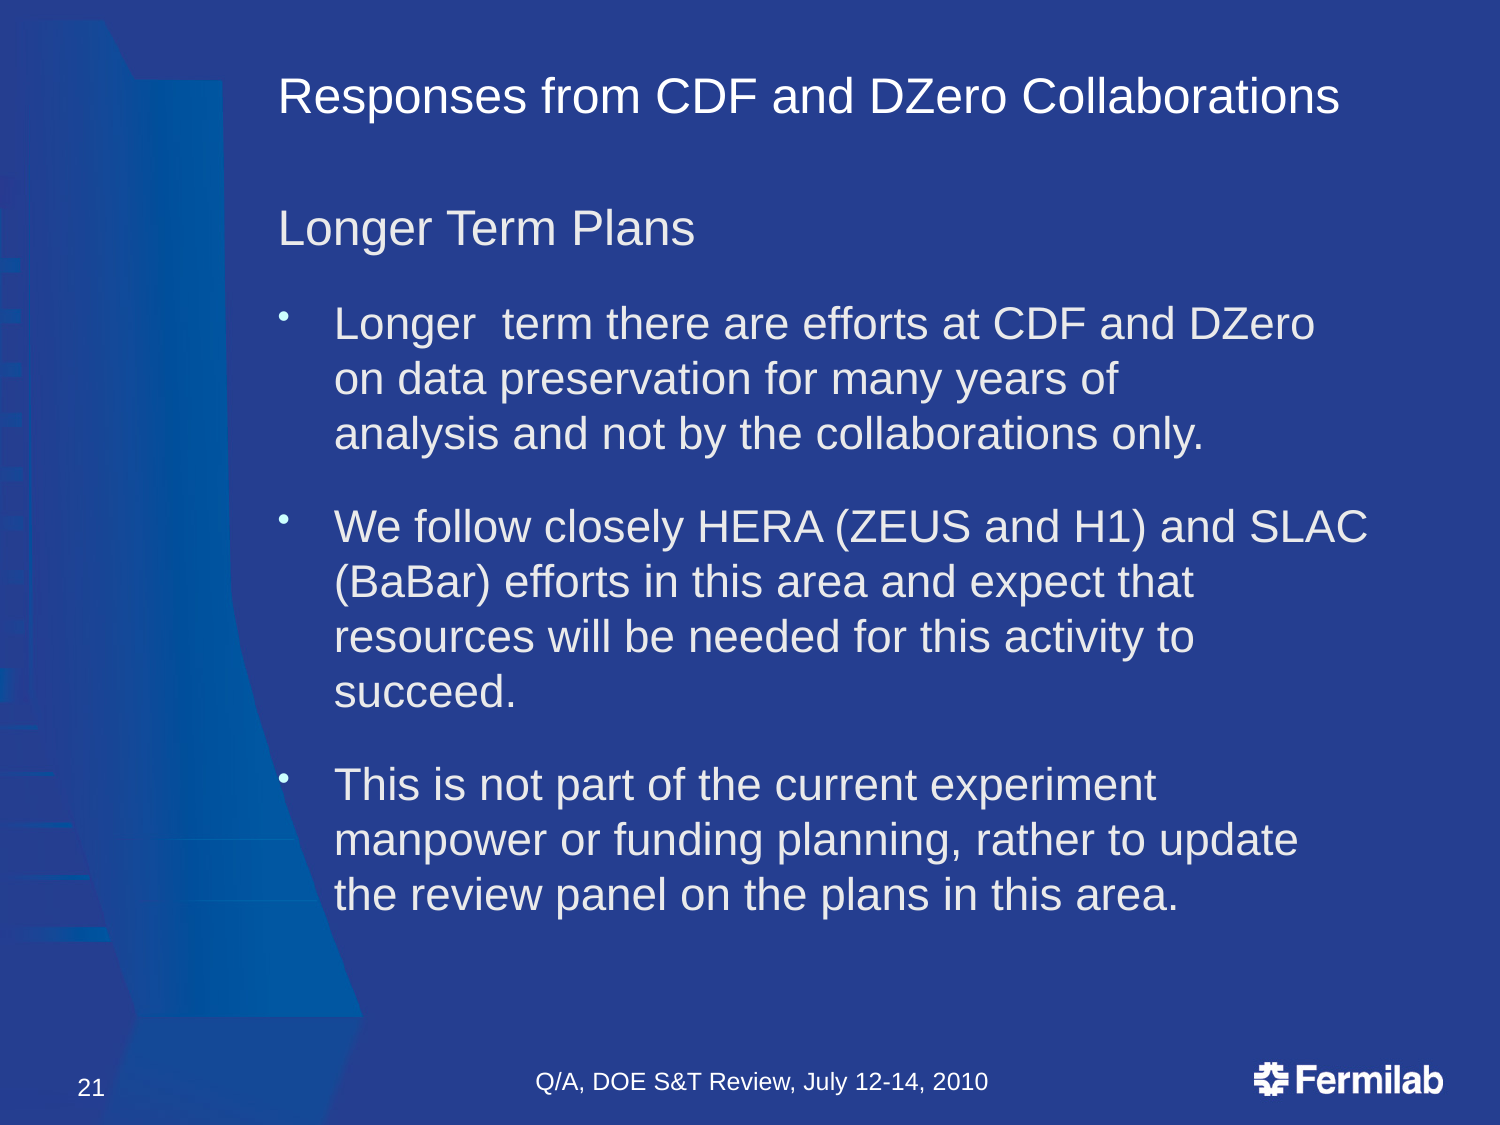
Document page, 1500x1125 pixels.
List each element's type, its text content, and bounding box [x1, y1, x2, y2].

picture [0, 0, 1500, 1125]
list Longer Term Plans Longer term there are efforts at CDF and DZero on data preservation for many years of analysis and not by the collaborations only. We follow closely HERA (ZEUS and H1) and SLAC (BaBar) efforts in this area and expect that resources will be needed for this activity to succeed. This is not part of the current experiment manpower or funding planning, rather to update the review panel on the plans in this area. [262, 187, 1388, 1001]
footer Q/A, DOE S&T Review, July 12-14, 2010 [312, 1027, 1213, 1104]
title Responses from CDF and DZero Collaborations [262, 0, 1388, 187]
slide_number 21 [62, 1034, 376, 1110]
